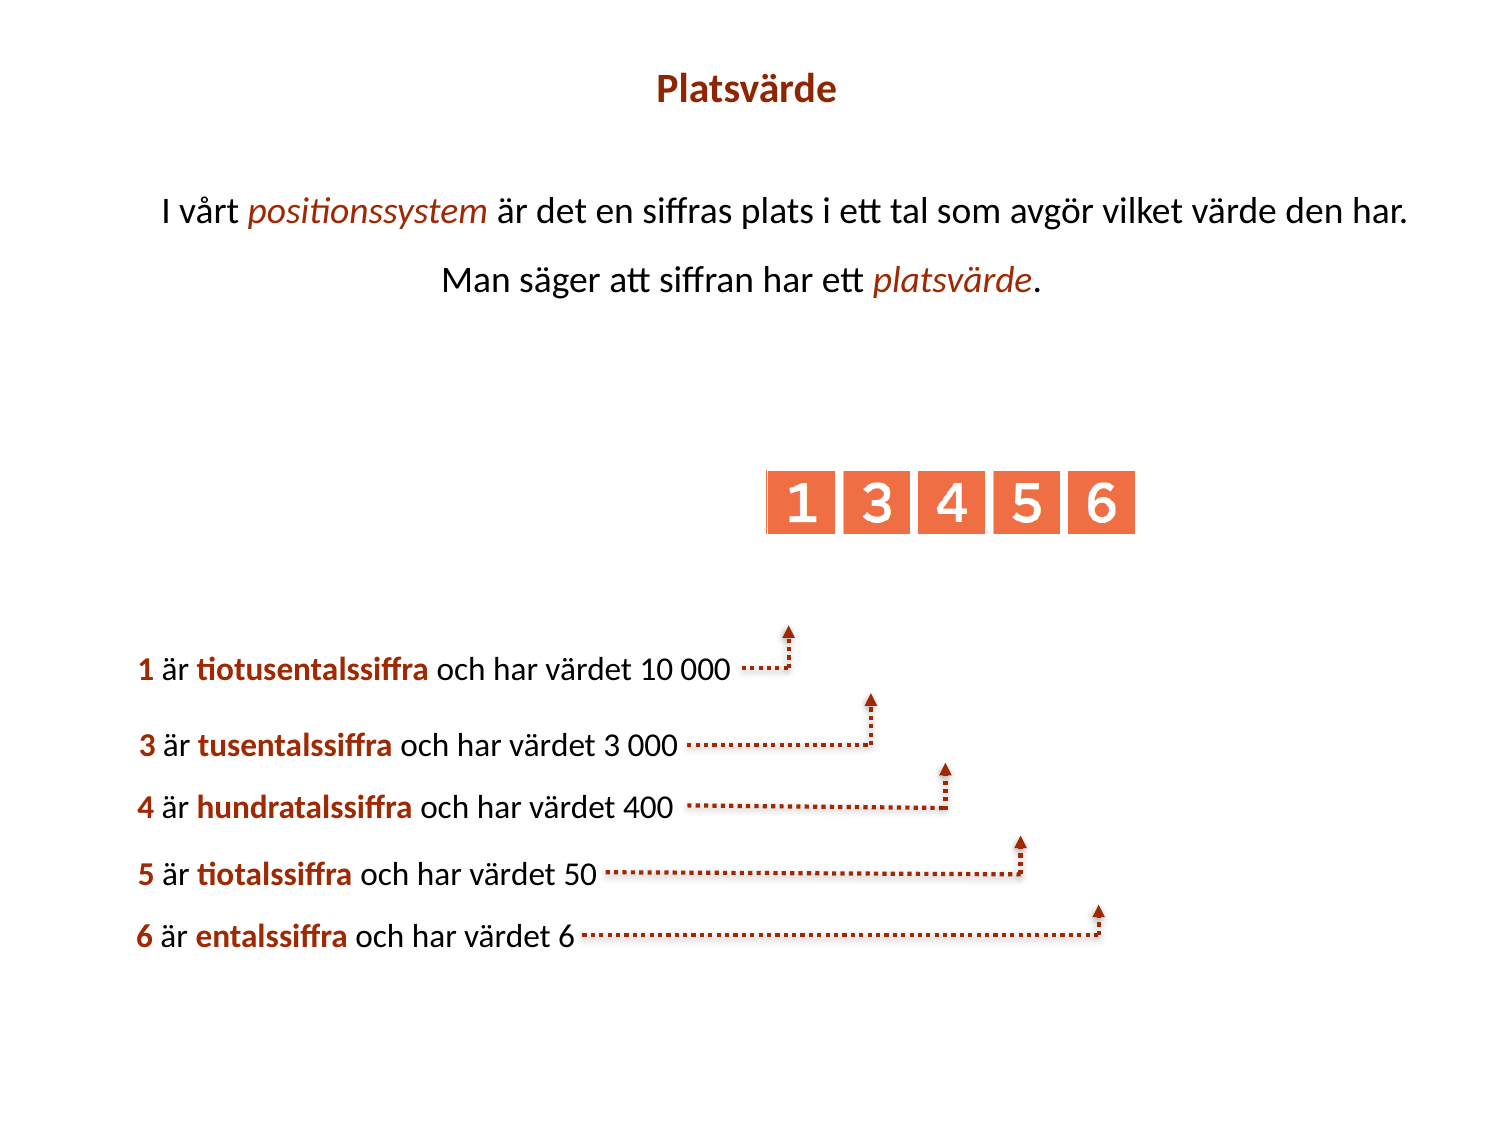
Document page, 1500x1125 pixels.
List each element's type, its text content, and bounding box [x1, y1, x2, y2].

text_box Platsvärde [641, 53, 862, 119]
text_box I vårt positionssystem är det en siffras plats i ett tal som avgör vilket värde den har. [146, 178, 1470, 238]
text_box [119, 835, 1021, 901]
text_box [119, 692, 872, 761]
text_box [117, 904, 1099, 963]
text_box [117, 762, 946, 834]
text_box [117, 625, 789, 693]
text_box Man säger att siffran har ett platsvärde. [426, 247, 1058, 307]
picture [765, 467, 1141, 536]
